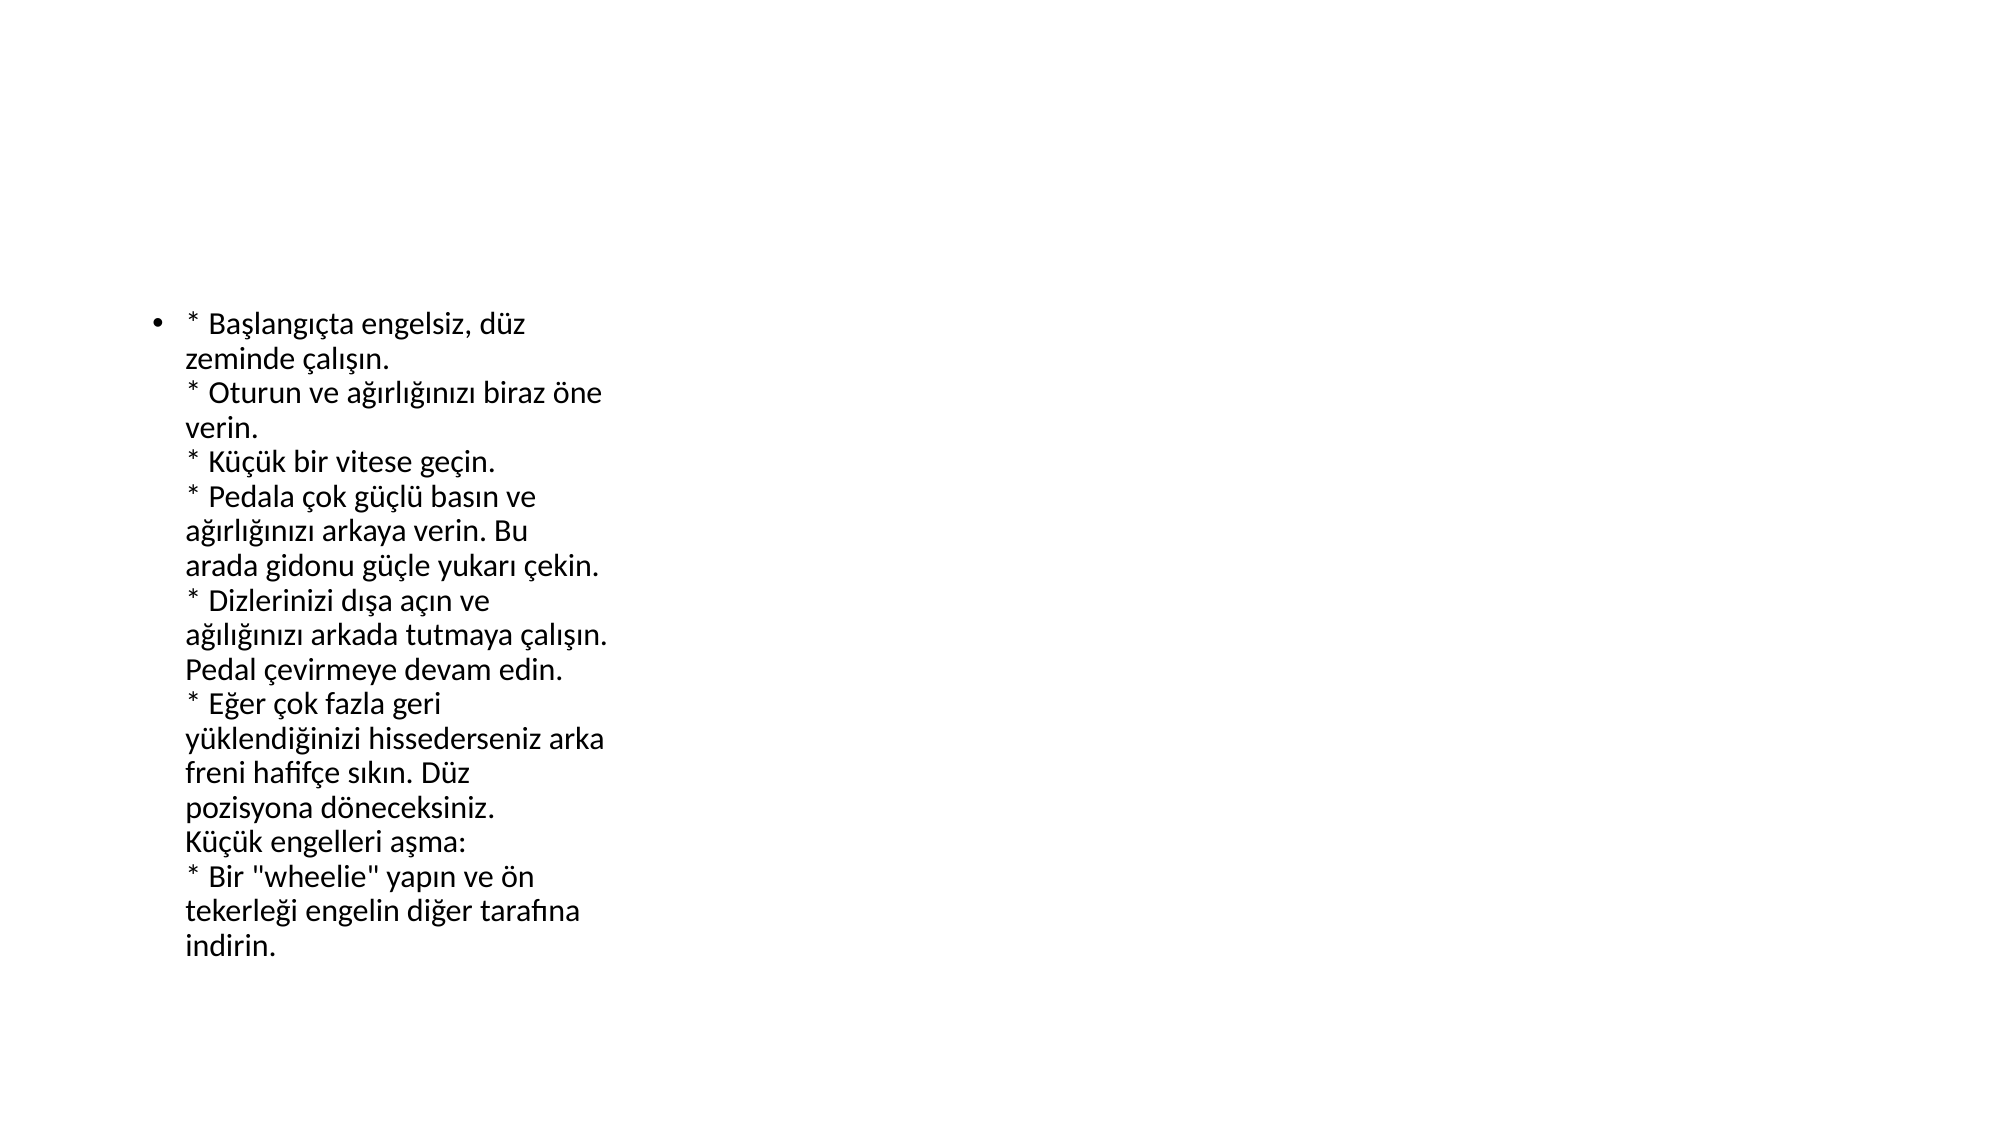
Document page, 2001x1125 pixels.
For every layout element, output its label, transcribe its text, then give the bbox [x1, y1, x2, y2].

list * Başlangıçta engelsiz, düz zeminde çalışın. * Oturun ve ağırlığınızı biraz öne verin. * Küçük bir vitese geçin. * Pedala çok güçlü basın ve ağırlığınızı arkaya verin. Bu arada gidonu güçle yukarı çekin. * Dizlerinizi dışa açın ve ağılığınızı arkada tutmaya çalışın. Pedal çevirmeye devam edin. * Eğer çok fazla geri yüklendiğinizi hissederseniz arka freni hafifçe sıkın. Düz pozisyona döneceksiniz. Küçük engelleri aşma: * Bir "wheelie" yapın ve ön tekerleği engelin diğer tarafına indirin. [137, 299, 1863, 1014]
